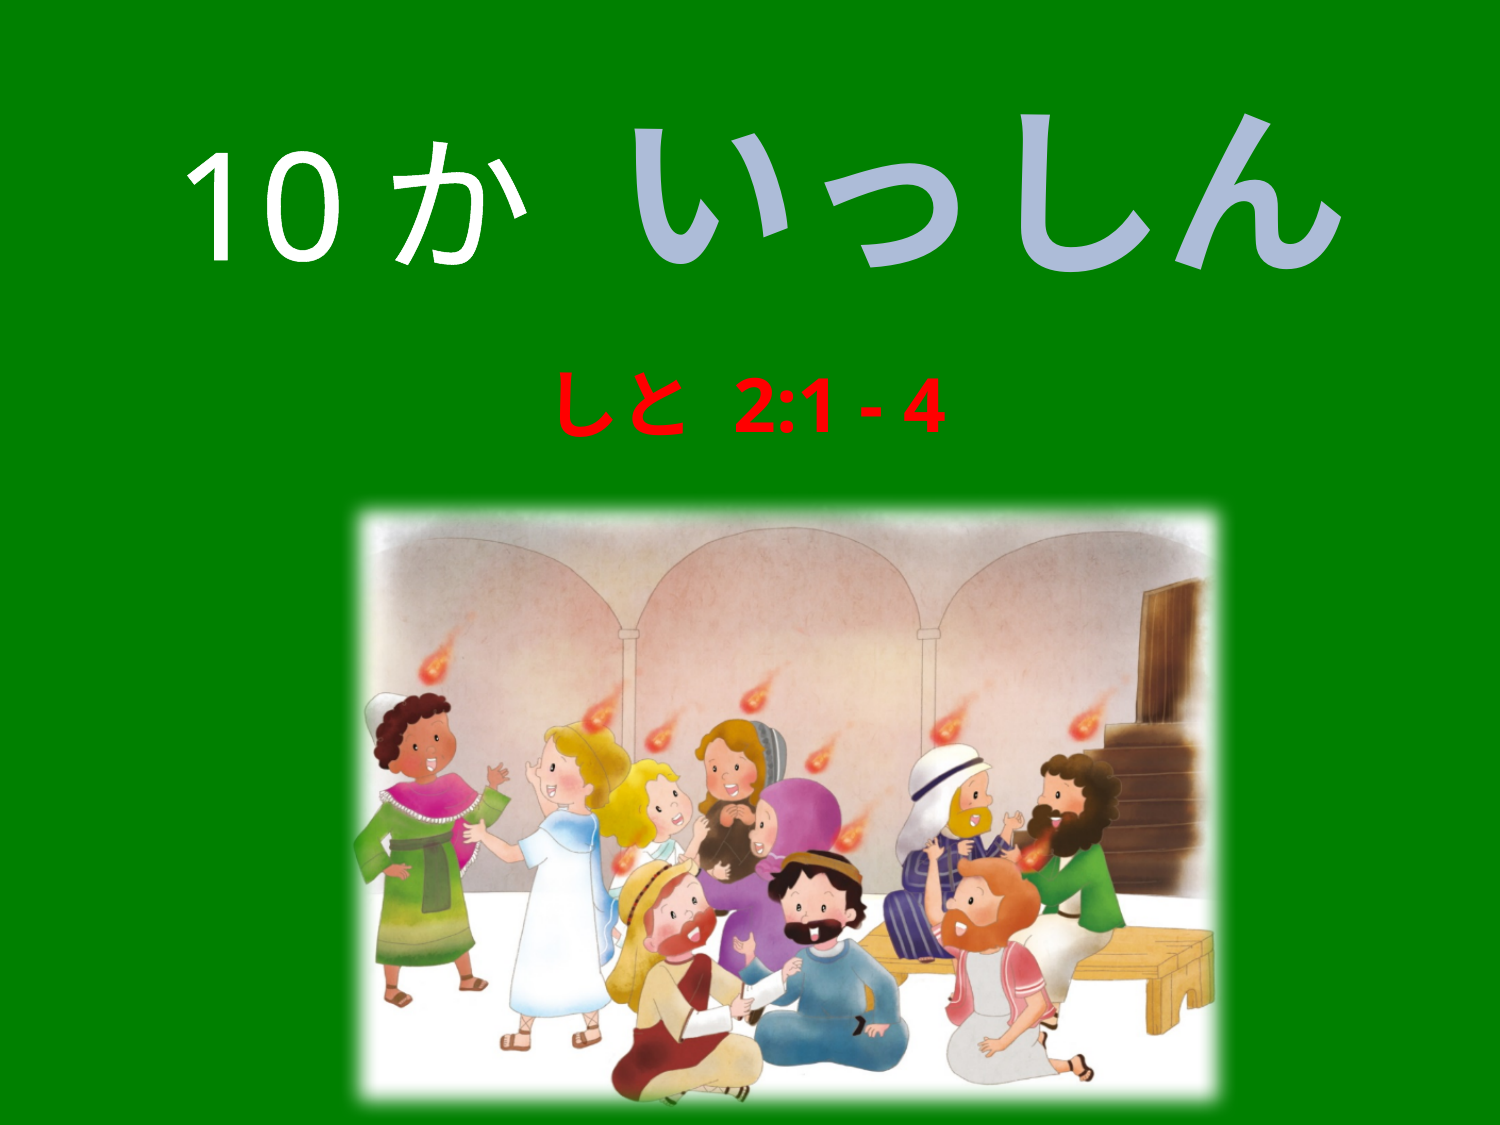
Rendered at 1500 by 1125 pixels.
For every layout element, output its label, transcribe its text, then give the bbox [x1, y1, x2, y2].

picture [339, 491, 1238, 1121]
title 10か いっしん [123, 66, 1399, 308]
subtitle しと 2:1 - 4 [230, 349, 1281, 638]
